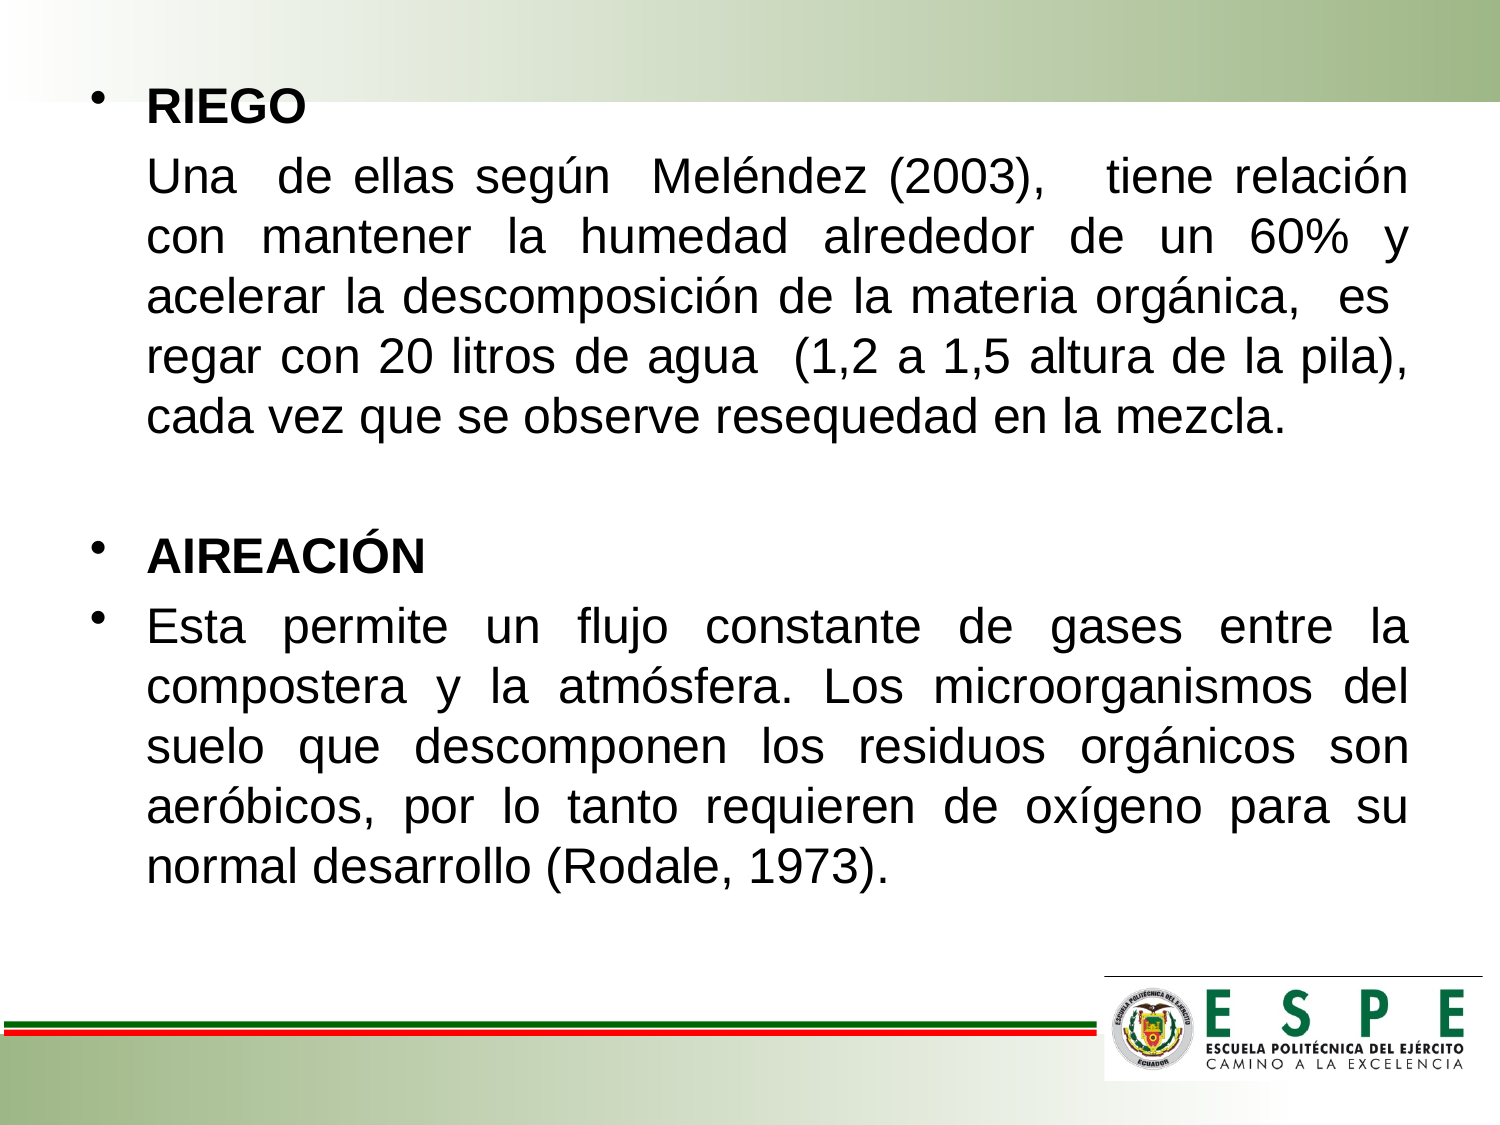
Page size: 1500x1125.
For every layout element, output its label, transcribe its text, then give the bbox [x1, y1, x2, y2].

list RIEGO Una de ellas según Meléndez (2003), tiene relación con mantener la humedad alrededor de un 60% y acelerar la descomposición de la materia orgánica, es regar con 20 litros de agua (1,2 a 1,5 altura de la pila), cada vez que se observe resequedad en la mezcla. AIREACIÓN Esta permite un flujo constante de gases entre la compostera y la atmósfera. Los microorganismos del suelo que descomponen los residuos orgánicos son aeróbicos, por lo tanto requieren de oxígeno para su normal desarrollo (Rodale, 1973). [75, 66, 1425, 1005]
picture [1104, 976, 1483, 1081]
